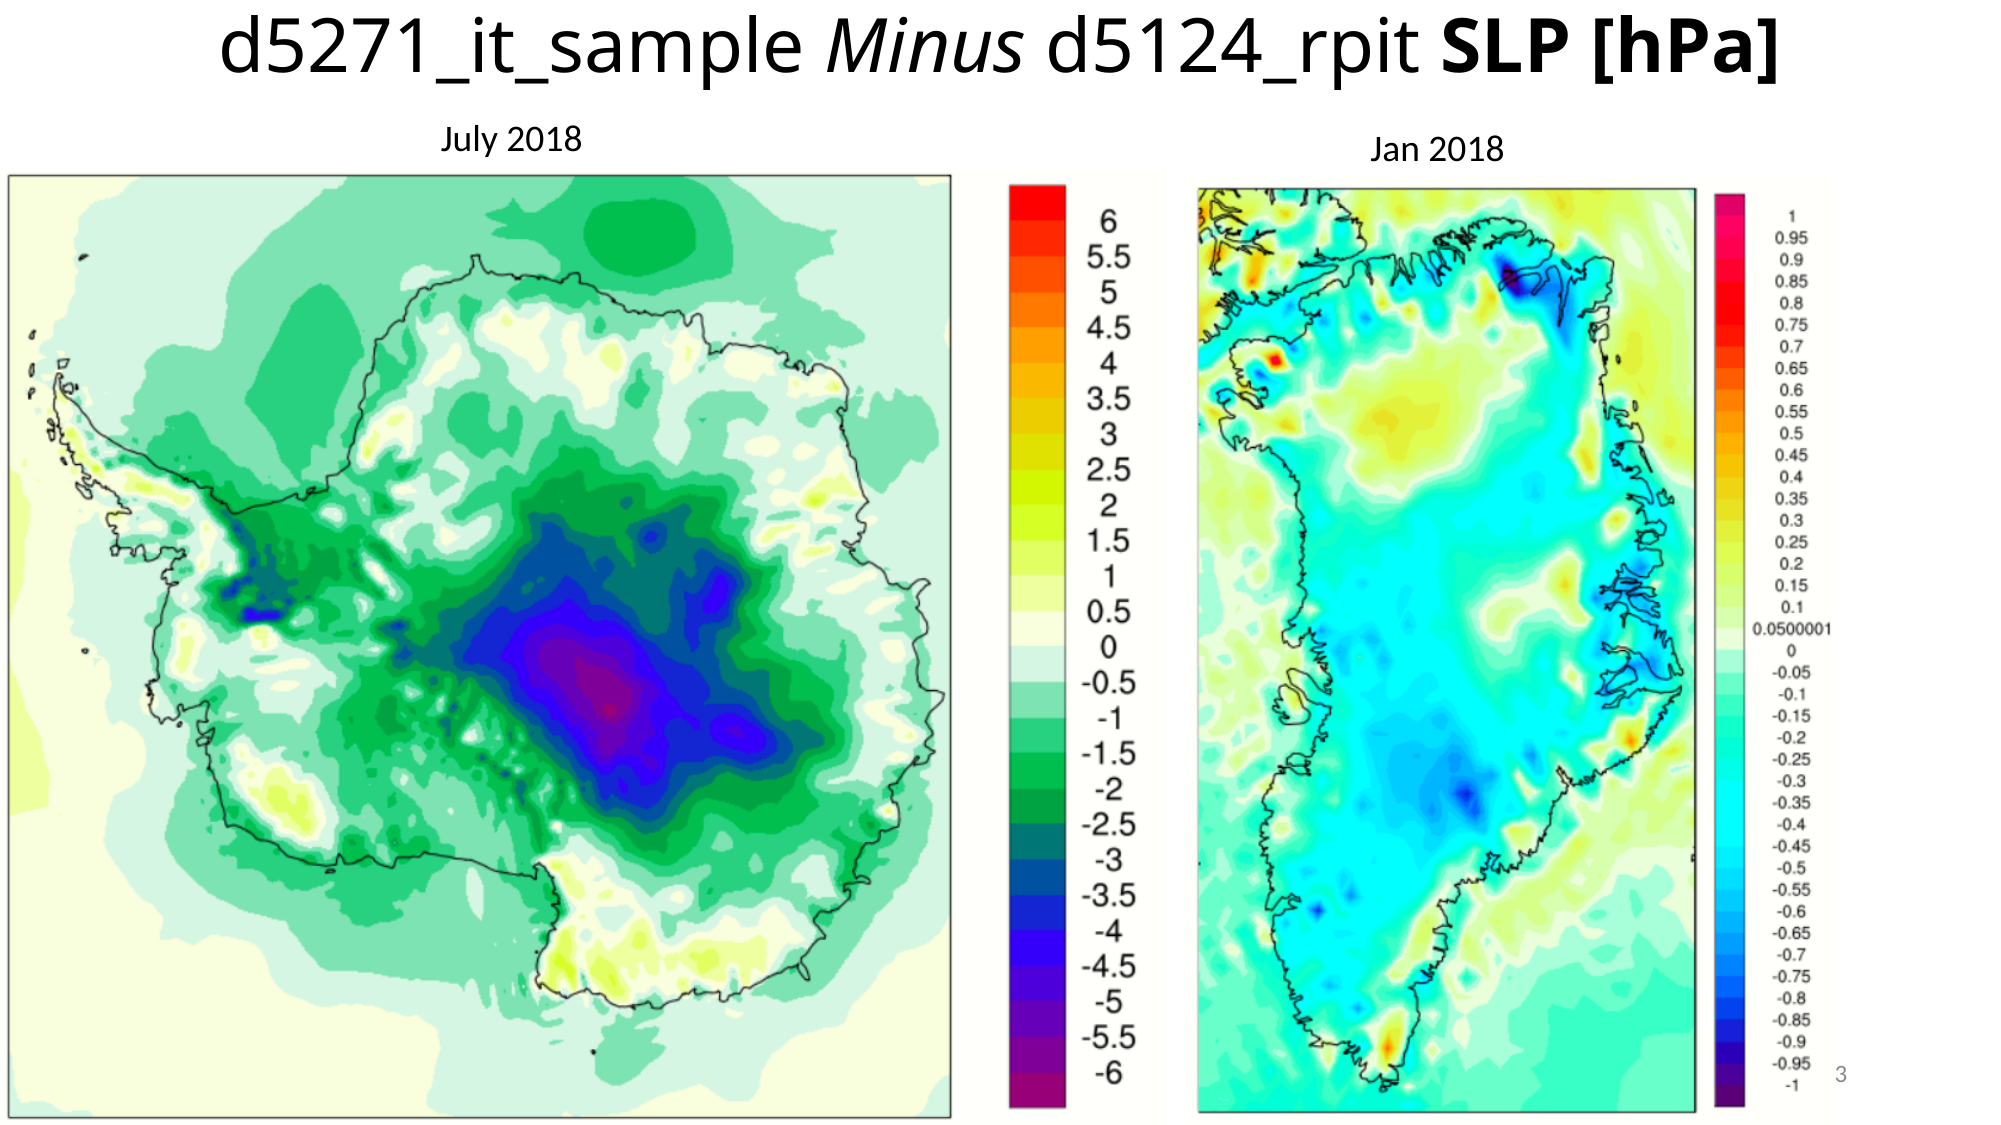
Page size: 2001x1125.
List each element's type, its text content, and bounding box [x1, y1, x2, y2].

picture [1185, 174, 1836, 1125]
picture [0, 166, 1165, 1125]
text_box July 2018 [426, 106, 598, 166]
text_box d5271_it_sample Minus d5124_rpit SLP [hPa] [137, 0, 1863, 119]
text_box Jan 2018 [1355, 116, 1520, 174]
slide_number 53 [1836, 1042, 1863, 1103]
